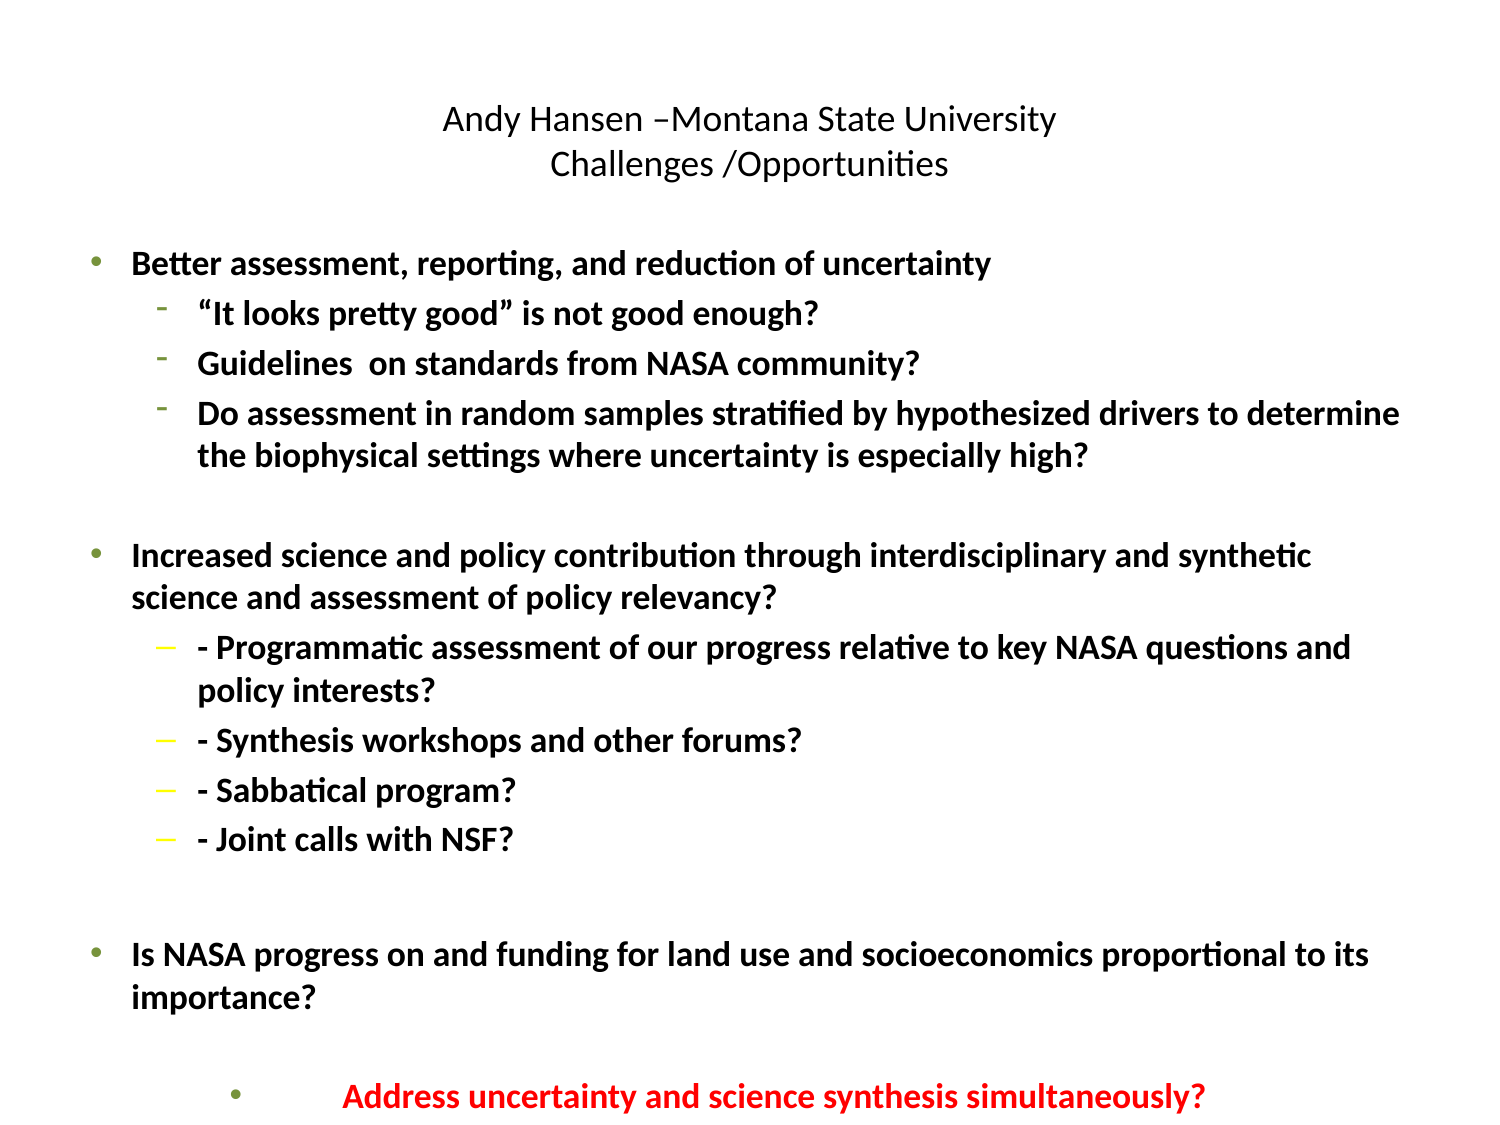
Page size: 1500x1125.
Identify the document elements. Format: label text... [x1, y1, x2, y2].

title Andy Hansen –Montana State University Challenges /Opportunities [75, 45, 1425, 232]
list Better assessment, reporting, and reduction of uncertainty “It looks pretty good” is not good enough? Guidelines on standards from NASA community? Do assessment in random samples stratified by hypothesized drivers to determine the biophysical settings where uncertainty is especially high? Increased science and policy contribution through interdisciplinary and synthetic science and assessment of policy relevancy? - Programmatic assessment of our progress relative to key NASA questions and policy interests? - Synthesis workshops and other forums? - Sabbatical program? - Joint calls with NSF? Is NASA progress on and funding for land use and socioeconomics proportional to its importance? Address uncertainty and science synthesis simultaneously? [75, 232, 1425, 1125]
